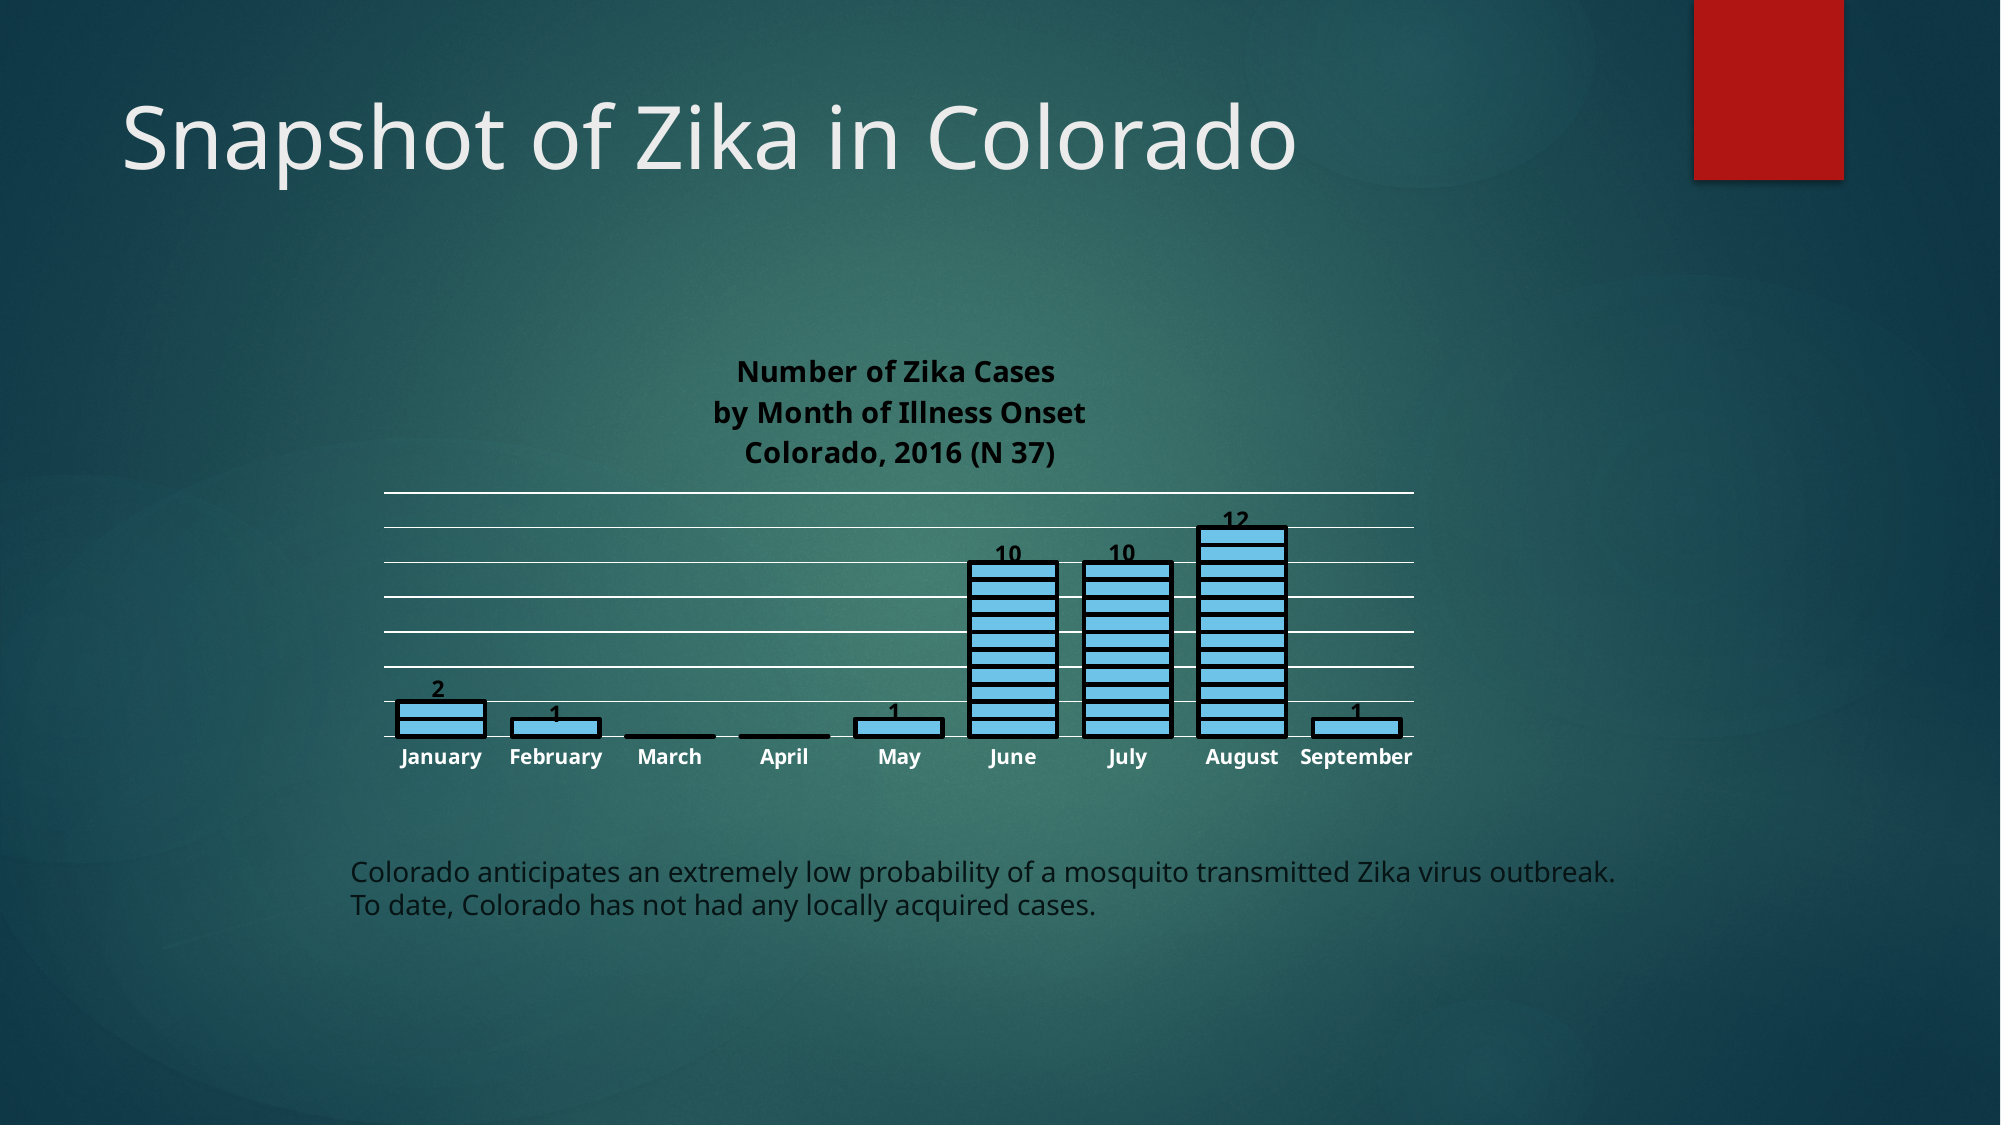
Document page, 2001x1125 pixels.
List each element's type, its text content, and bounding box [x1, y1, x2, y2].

chart [375, 325, 1425, 788]
text_box Colorado anticipates an extremely low probability of a mosquito transmitted Zika virus outbreak. To date, Colorado has not had any locally acquired cases. [335, 846, 1636, 929]
title Snapshot of Zika in Colorado [106, 74, 1650, 304]
